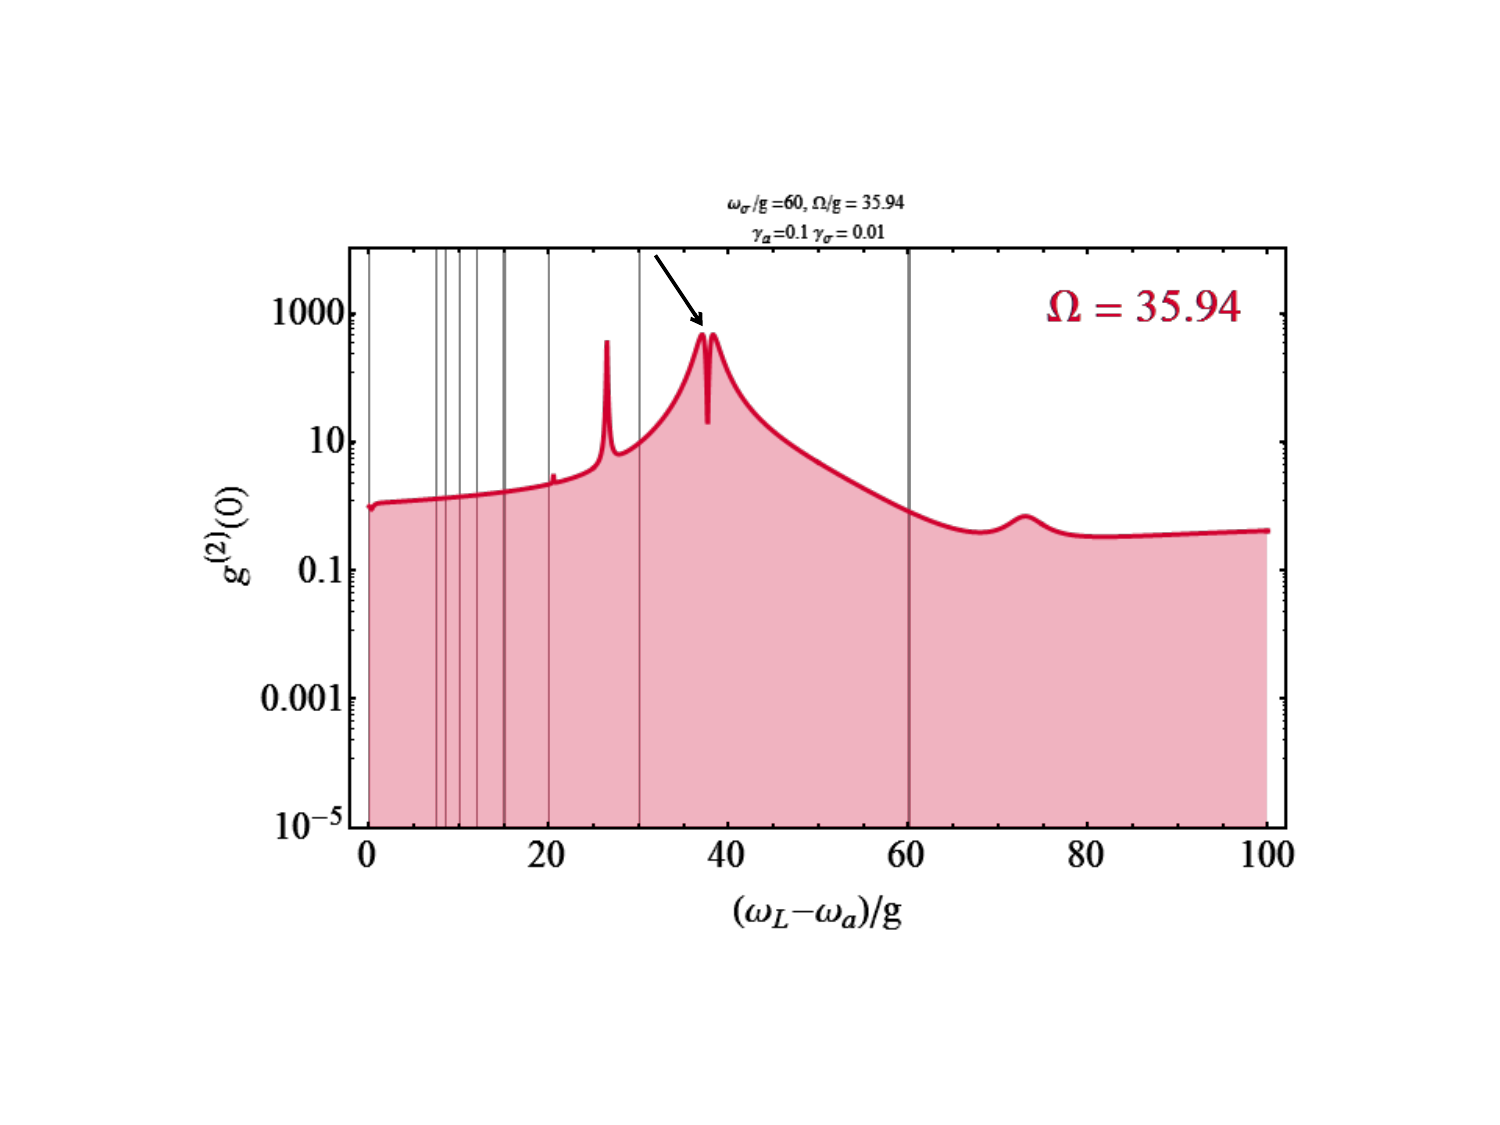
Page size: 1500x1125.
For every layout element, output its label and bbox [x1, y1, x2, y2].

text_box [655, 255, 703, 327]
picture [202, 191, 1298, 933]
